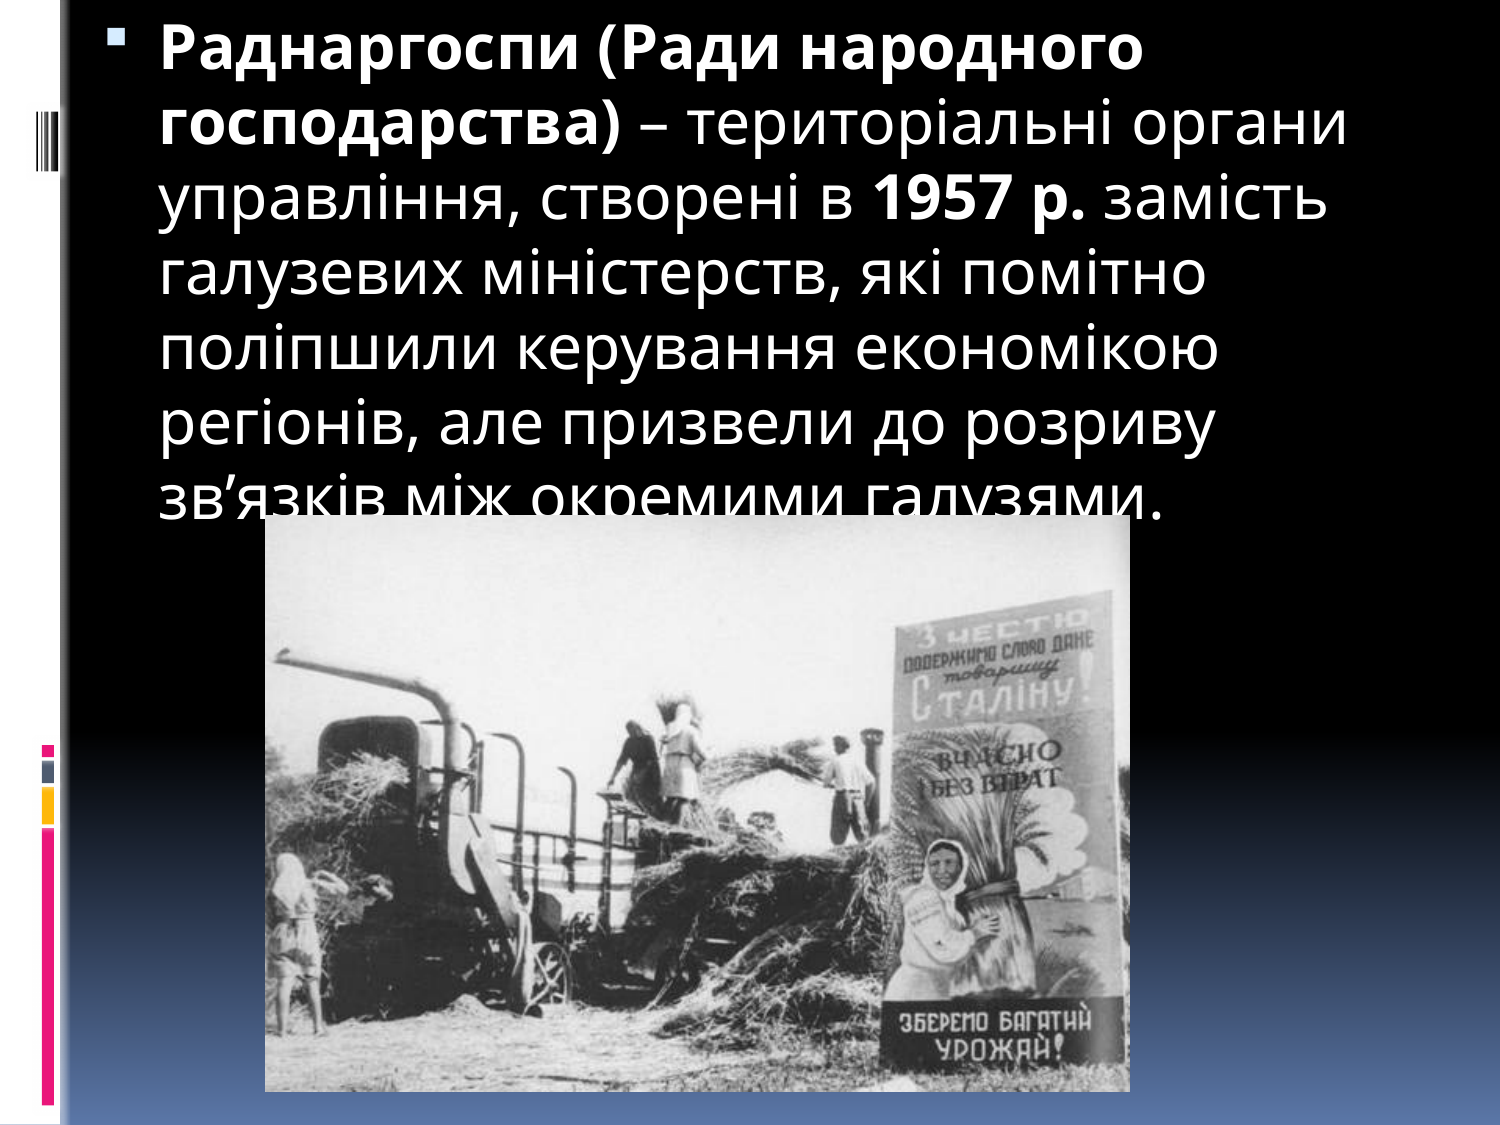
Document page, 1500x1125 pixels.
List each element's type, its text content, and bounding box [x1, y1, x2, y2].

picture [265, 514, 1131, 1093]
list Раднаргоспи (Ради народного господарства) – територіальні органи управління, створені в 1957 р. замість галузевих міністерств, які помітно поліпшили керування економікою регіонів, але призвели до розриву зв’язків між окремими галузями. [76, 0, 1425, 1043]
